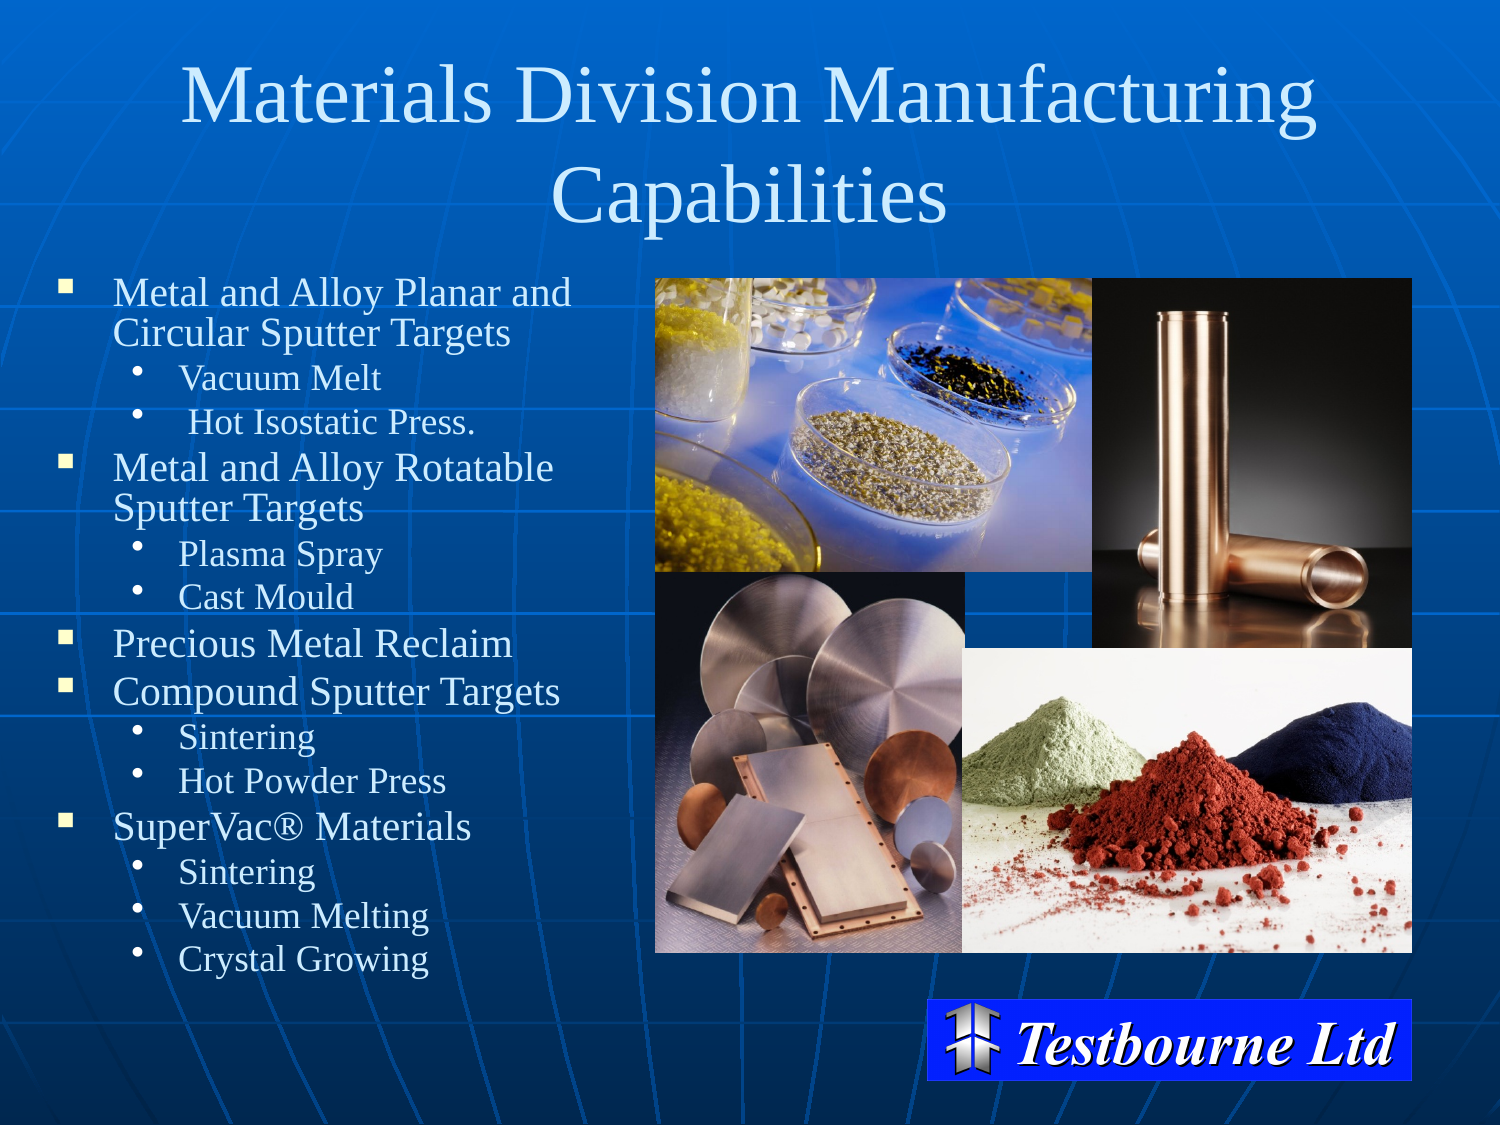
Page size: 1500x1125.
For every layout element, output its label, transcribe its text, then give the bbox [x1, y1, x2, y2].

title Materials Division Manufacturing Capabilities [74, 45, 1426, 233]
list Metal and Alloy Planar and Circular Sputter Targets Vacuum Melt Hot Isostatic Press. Metal and Alloy Rotatable Sputter Targets Plasma Spray Cast Mould Precious Metal Reclaim Compound Sputter Targets Sintering Hot Powder Press SuperVac® Materials Sintering Vacuum Melting Crystal Growing [40, 266, 611, 1055]
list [655, 578, 965, 953]
picture [926, 999, 1412, 1081]
picture [655, 278, 1092, 572]
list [1092, 278, 1412, 648]
picture [962, 648, 1412, 953]
